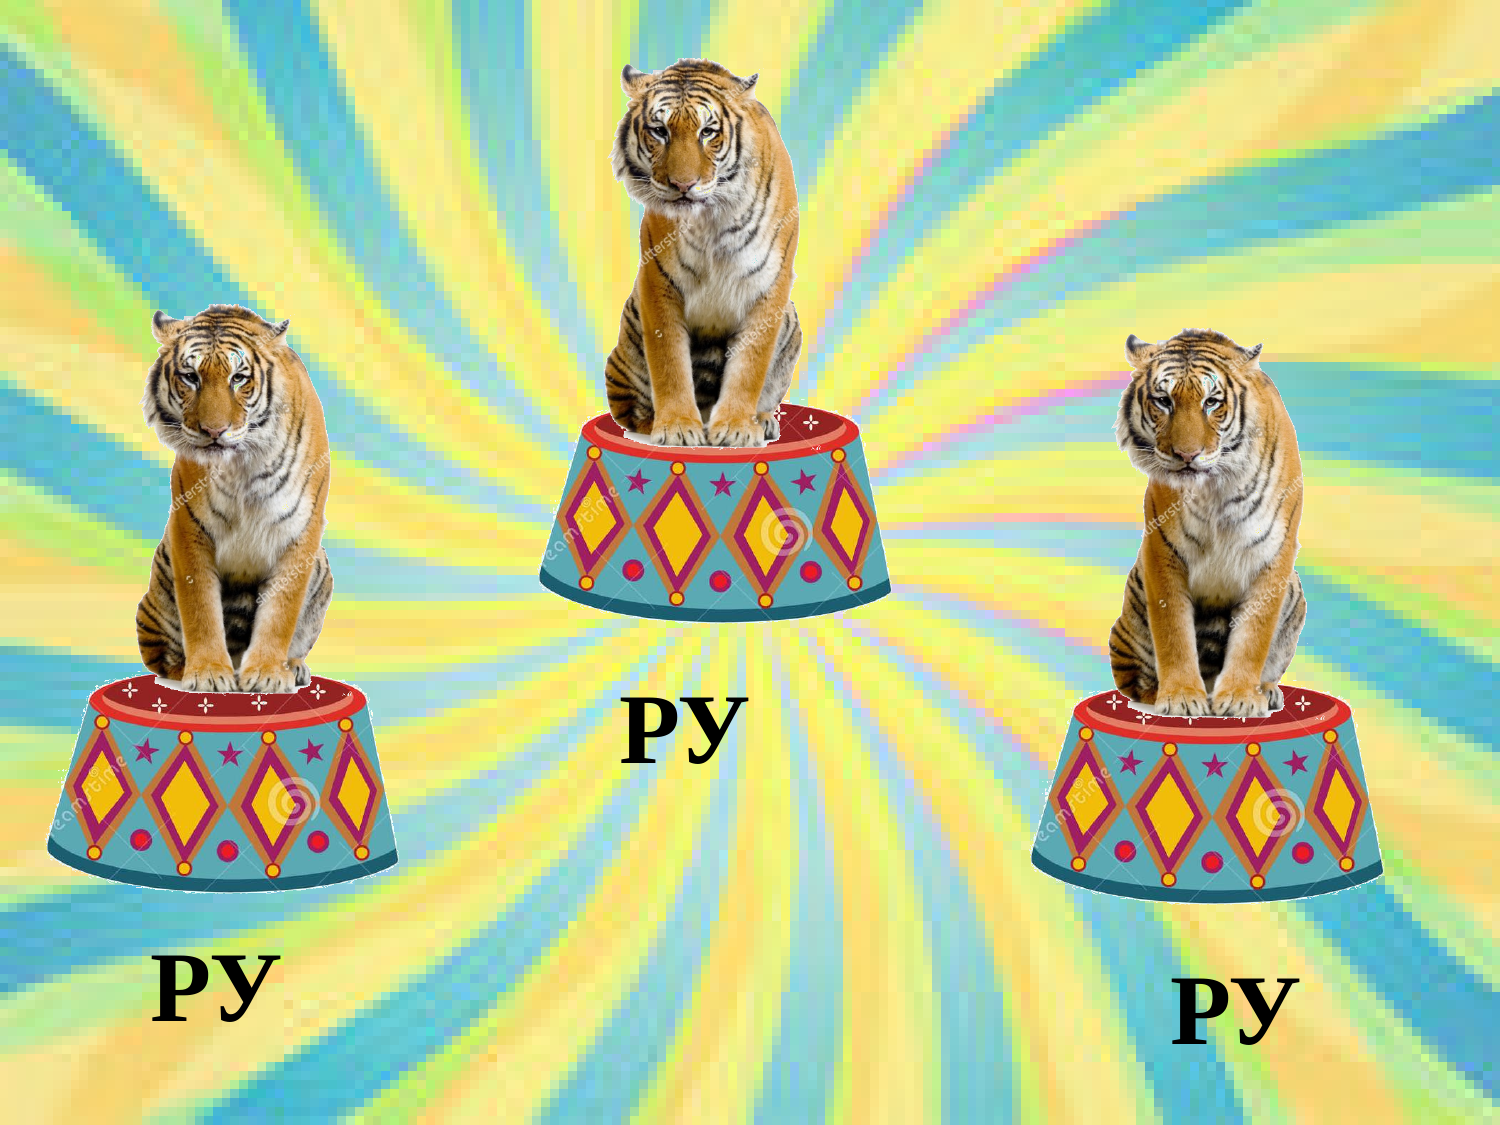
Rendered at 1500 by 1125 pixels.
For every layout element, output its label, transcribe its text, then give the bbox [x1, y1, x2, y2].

picture [0, 0, 1500, 1125]
text_box РУ [128, 914, 305, 1049]
text_box РУ [597, 656, 774, 791]
text_box РУ [1148, 937, 1325, 1073]
